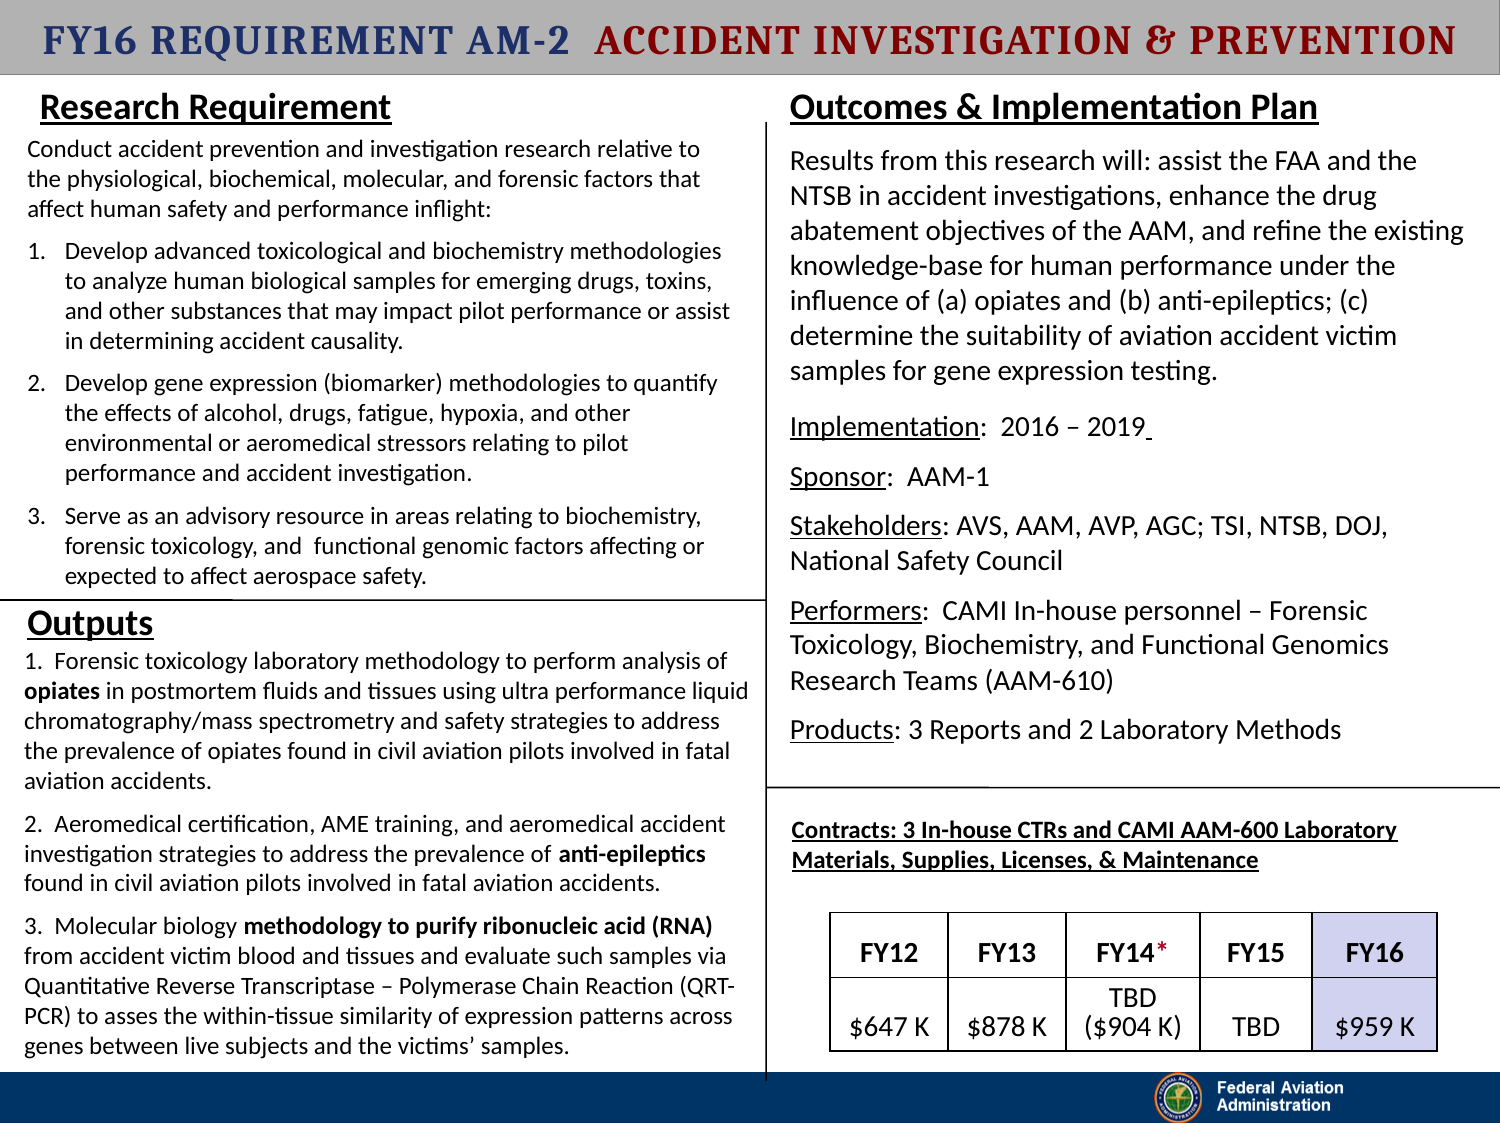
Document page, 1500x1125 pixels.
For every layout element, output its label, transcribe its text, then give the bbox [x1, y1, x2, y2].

table_cell TBD ($904 K) [1067, 978, 1199, 1050]
table_header FY13 [949, 913, 1065, 977]
table_header FY14* [1067, 913, 1199, 977]
table_cell $878 K [949, 978, 1065, 1050]
text_box Results from this research will: assist the FAA and the NTSB in accident investigations, enhance the drug abatement objectives of the AAM, and refine the existing knowledge-base for human performance under the influence of (a) opiates and (b) anti-epileptics; (c) determine the suitability of aviation accident victim samples for gene expression testing. [774, 133, 1488, 394]
text_box Contracts: 3 In-house CTRs and CAMI AAM-600 Laboratory Materials, Supplies, Licenses, & Maintenance [776, 806, 1490, 888]
text_box Outputs [12, 601, 204, 637]
table_cell TBD [1201, 978, 1311, 1050]
table_cell $959 K [1313, 978, 1436, 1050]
text_box Research Requirement [24, 75, 450, 124]
table_header FY16 [1313, 913, 1436, 977]
text_box FY16 Requirement AM-2 Accident Investigation & Prevention [0, 0, 1500, 75]
text_box Implementation: 2016 – 2019 Sponsor: AAM-1 Stakeholders: AVS, AAM, AVP, AGC; TSI, NTSB, DOJ, National Safety Council Performers: CAMI In-house personnel – Forensic Toxicology, Biochemistry, and Functional Genomics Research Teams (AAM-610) Products: 3 Reports and 2 Laboratory Methods [774, 399, 1488, 753]
table_header FY15 [1201, 913, 1311, 977]
text_box 1. Forensic toxicology laboratory methodology to perform analysis of opiates in postmortem fluids and tissues using ultra performance liquid chromatography/mass spectrometry and safety strategies to address the prevalence of opiates found in civil aviation pilots involved in fatal aviation accidents. 2. Aeromedical certification, AME training, and aeromedical accident investigation strategies to address the prevalence of anti-epileptics found in civil aviation pilots involved in fatal aviation accidents. 3. Molecular biology methodology to purify ribonucleic acid (RNA) from accident victim blood and tissues and evaluate such samples via Quantitative Reverse Transcriptase – Polymerase Chain Reaction (QRT-PCR) to asses the within-tissue similarity of expression patterns across genes between live subjects and the victims’ samples. [9, 637, 773, 1067]
text_box Conduct accident prevention and investigation research relative to the physiological, biochemical, molecular, and forensic factors that affect human safety and performance inflight: Develop advanced toxicological and biochemistry methodologies to analyze human biological samples for emerging drugs, toxins, and other substances that may impact pilot performance or assist in determining accident causality. Develop gene expression (biomarker) methodologies to quantify the effects of alcohol, drugs, fatigue, hypoxia, and other environmental or aeromedical stressors relating to pilot performance and accident investigation. Serve as an advisory resource in areas relating to biochemistry, forensic toxicology, and functional genomic factors affecting or expected to affect aerospace safety. [12, 124, 750, 597]
table_header FY12 [831, 913, 947, 977]
table_cell $647 K [831, 978, 947, 1050]
text_box Outcomes & Implementation Plan [774, 75, 1475, 125]
picture [0, 1071, 1500, 1125]
